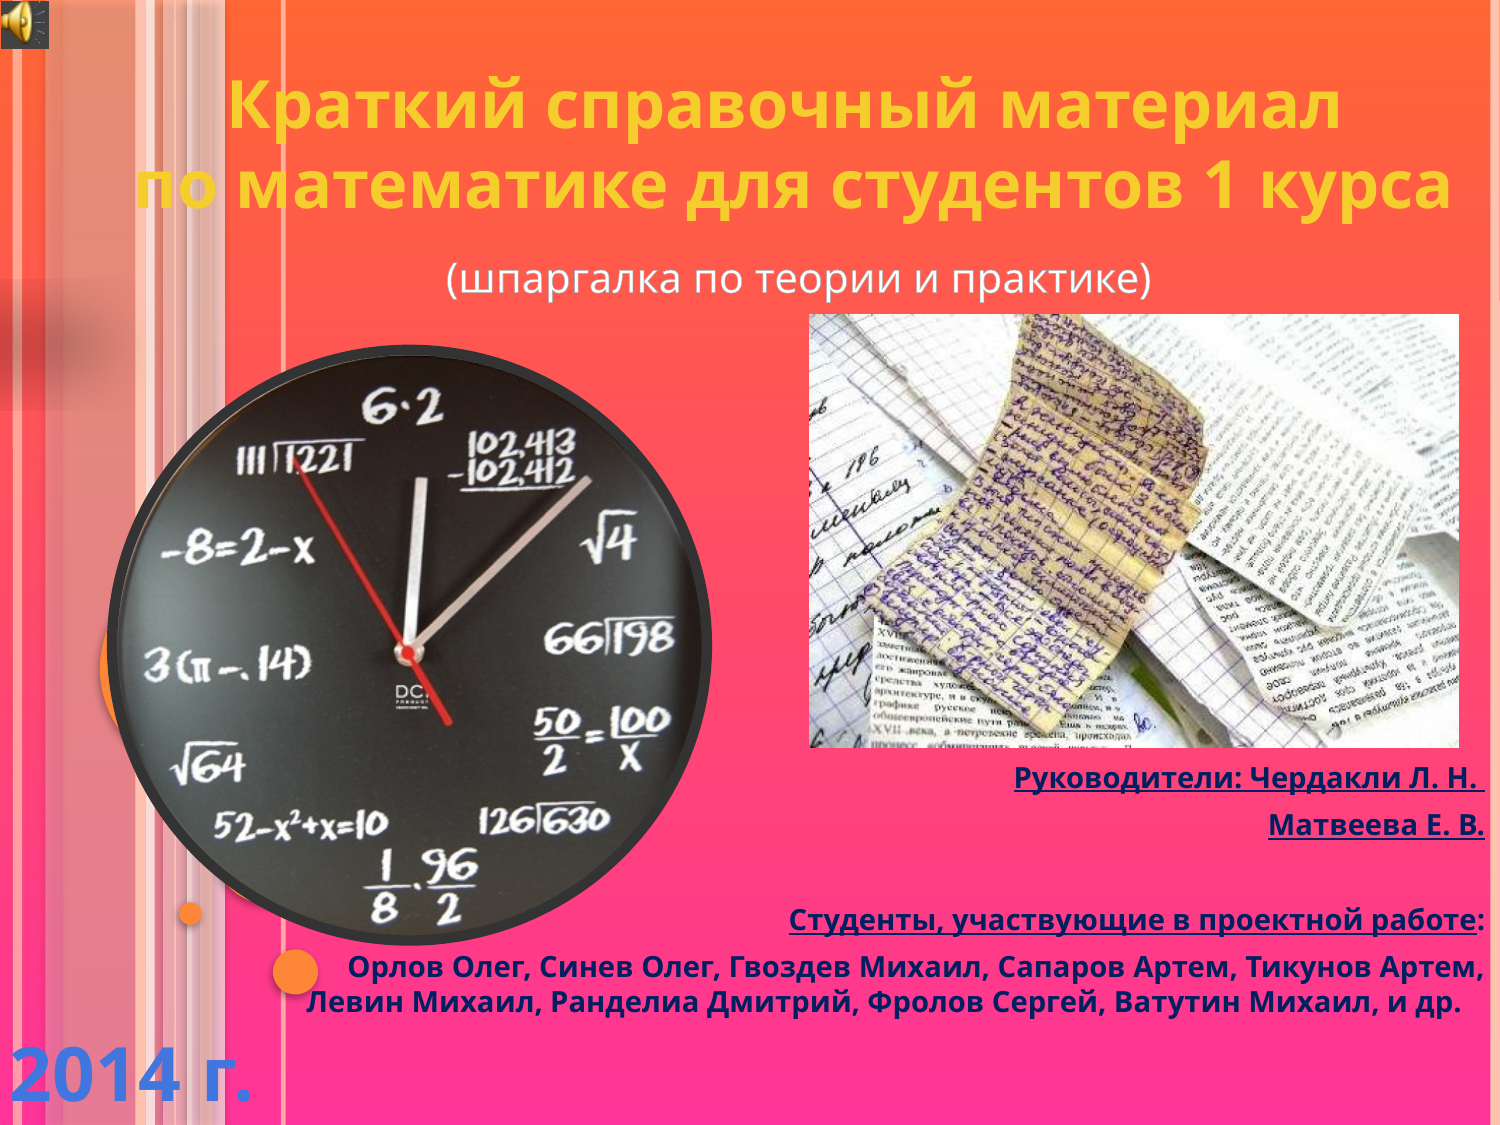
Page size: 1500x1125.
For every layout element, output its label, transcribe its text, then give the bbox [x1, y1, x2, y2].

text_box (шпаргалка по теории и практике) [431, 243, 1500, 309]
subtitle Руководители: Чердакли Л. Н. Матвеева Е. В. Студенты, участвующие в проектной работе: Орлов Олег, Синев Олег, Гвоздев Михаил, Сапаров Артем, Тикунов Артем, Левин Михаил, Ранделиа Дмитрий, Фролов Сергей, Ватутин Михаил, и др. [242, 751, 1500, 1024]
picture [0, 0, 51, 51]
picture [808, 313, 1460, 749]
picture [111, 349, 708, 941]
text_box 2014 г. [0, 1018, 270, 1124]
text_box Краткий справочный материал по математике для студентов 1 курса [88, 54, 1500, 230]
